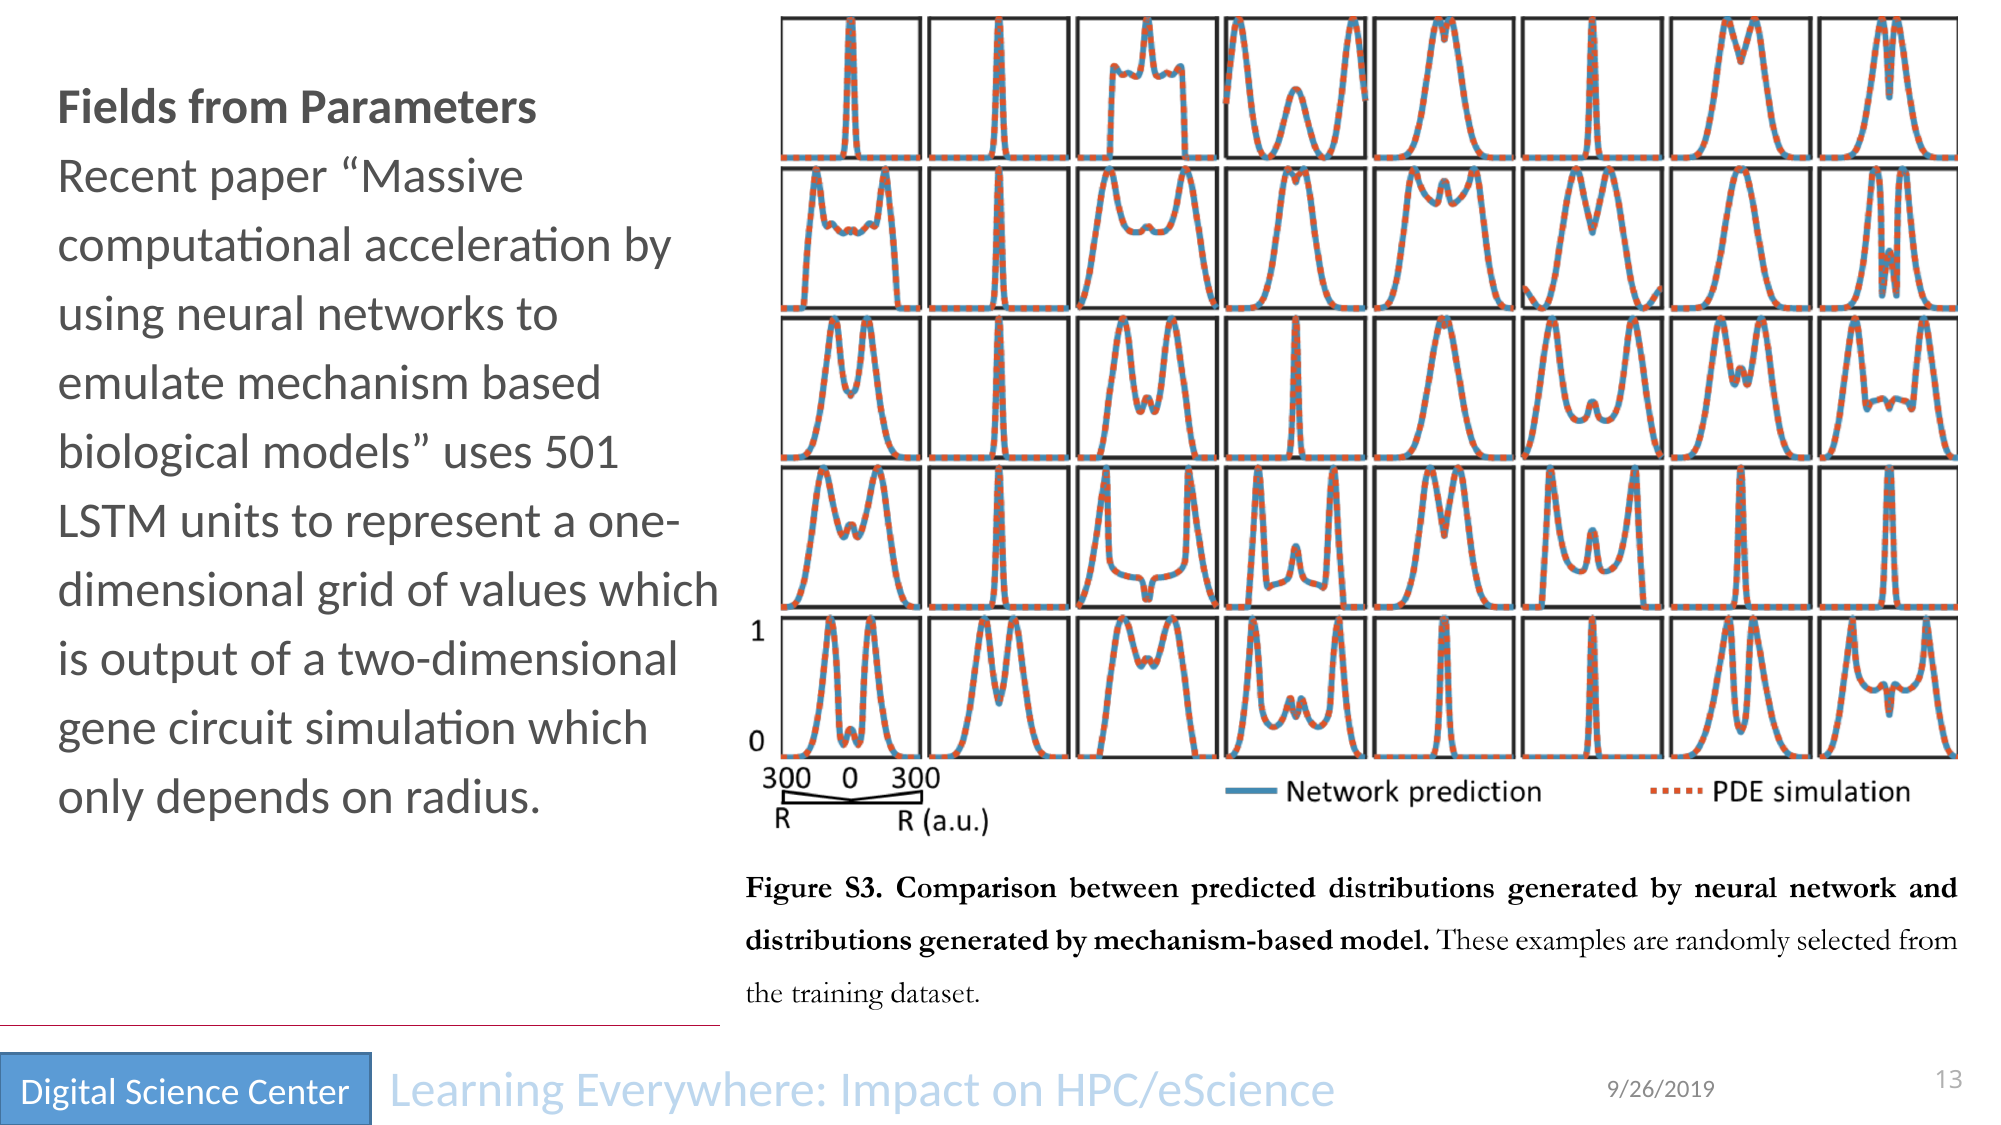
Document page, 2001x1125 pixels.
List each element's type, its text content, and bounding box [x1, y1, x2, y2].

picture [720, 0, 2000, 1027]
title Fields from Parameters Recent paper “Massive computational acceleration by using neural networks to emulate mechanism based biological models” uses 501 LSTM units to represent a one-dimensional grid of values which is output of a two-dimensional gene circuit simulation which only depends on radius. [42, 248, 720, 640]
slide_number 13 [1884, 1035, 1975, 1125]
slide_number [1591, 1057, 1804, 1118]
